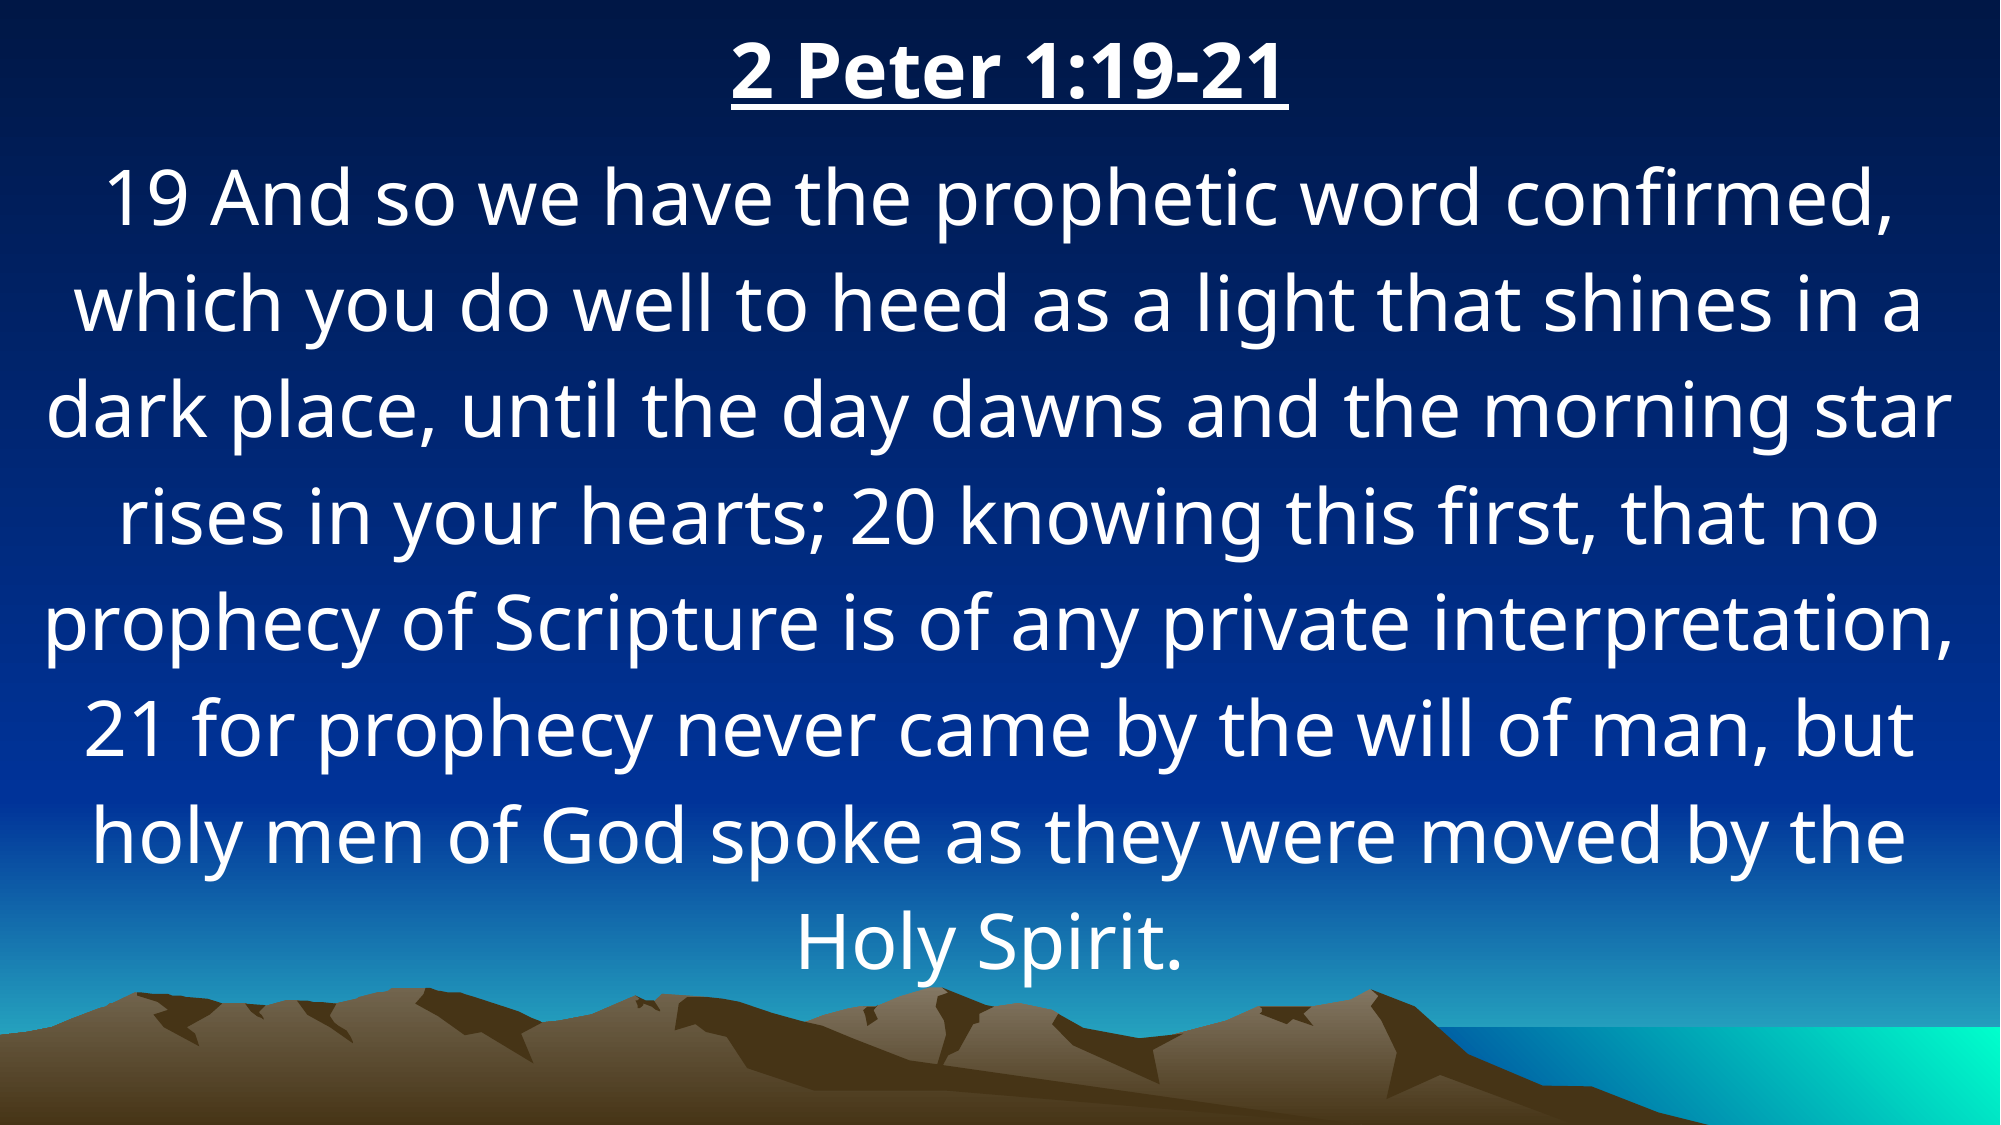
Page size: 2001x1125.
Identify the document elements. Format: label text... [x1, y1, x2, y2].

text_box 2 Peter 1:19-21 19 And so we have the prophetic word confirmed, which you do well to heed as a light that shines in a dark place, until the day dawns and the morning star rises in your hearts; 20 knowing this first, that no prophecy of Scripture is of any private interpretation, 21 for prophecy never came by the will of man, but holy men of God spoke as they were moved by the Holy Spirit. [0, 0, 2000, 900]
